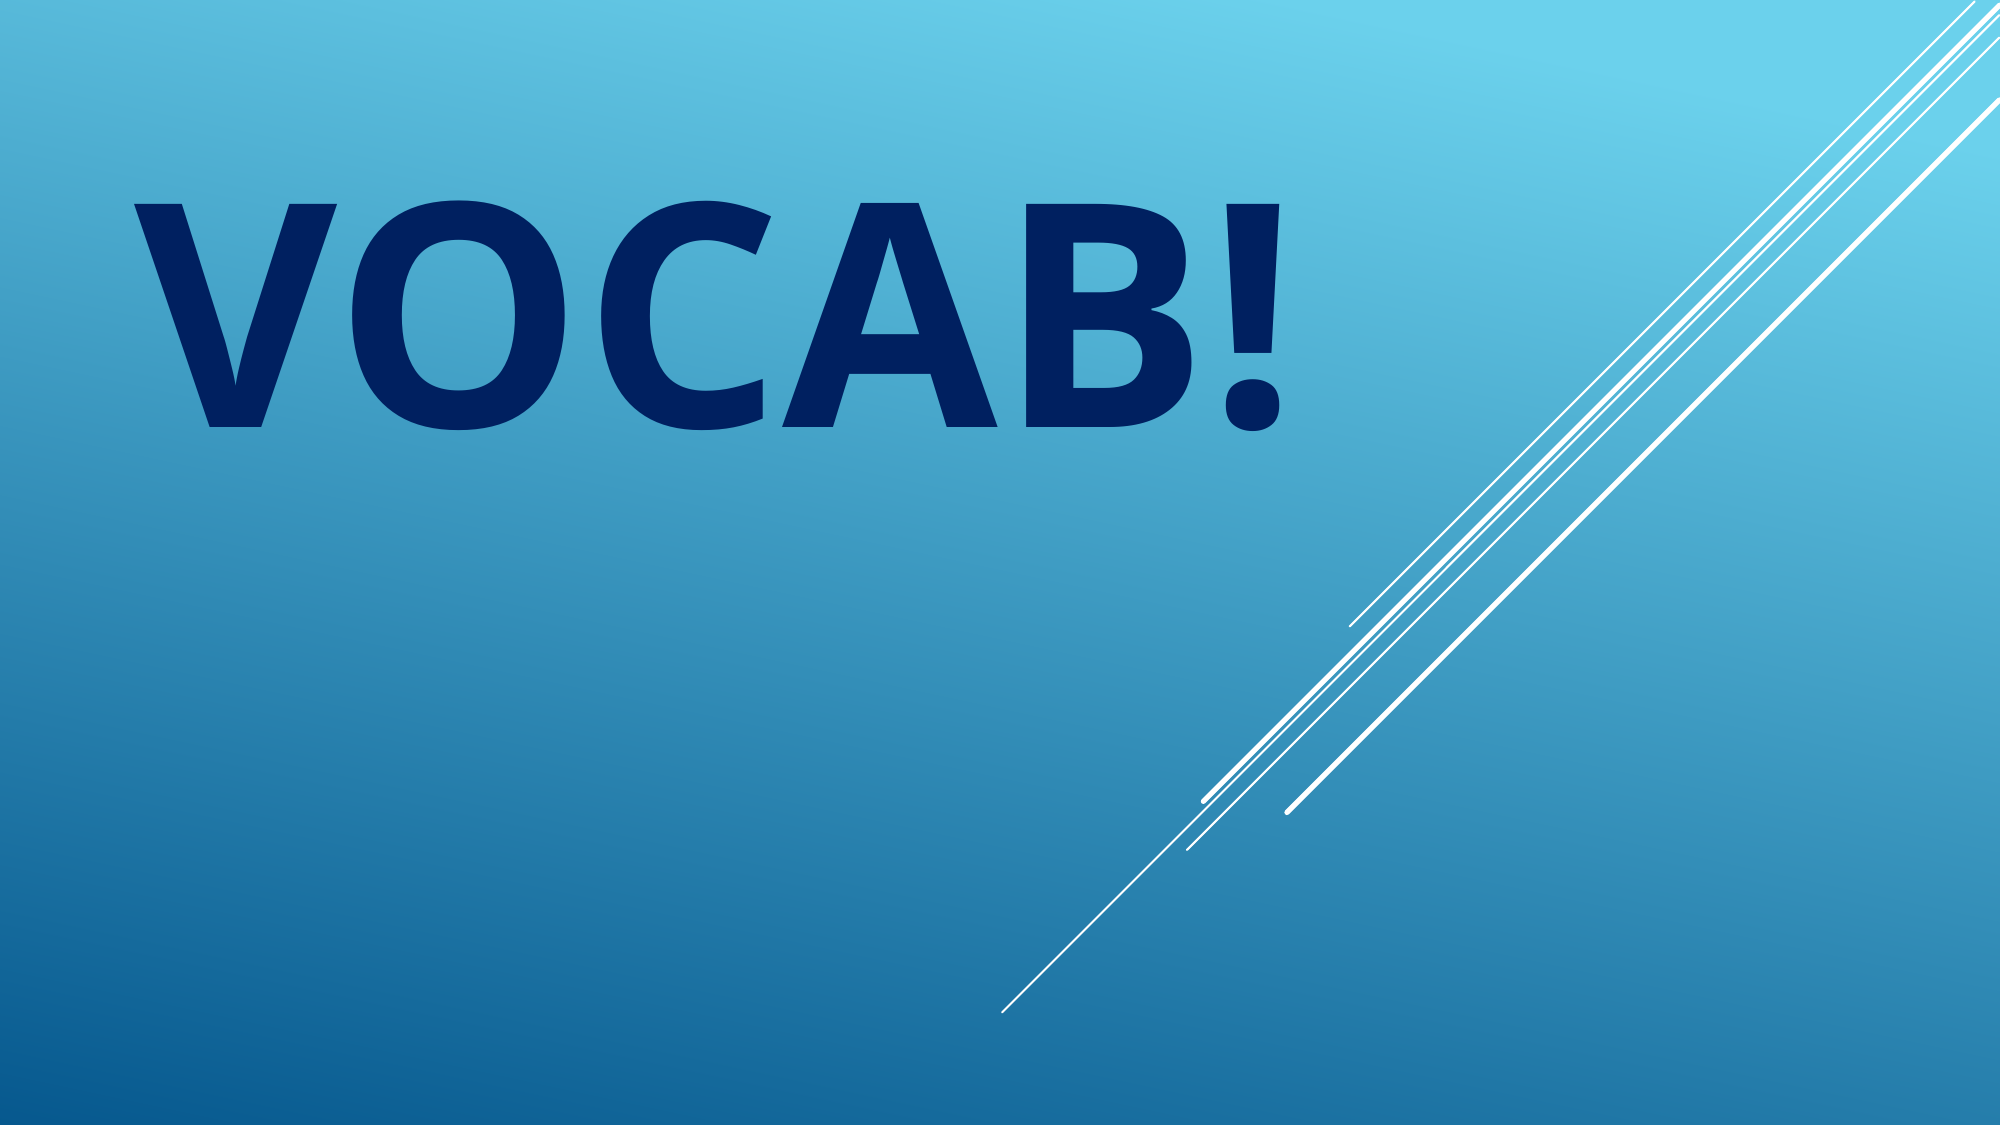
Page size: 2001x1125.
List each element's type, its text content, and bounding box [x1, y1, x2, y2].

title Vocab! [108, 0, 1324, 498]
